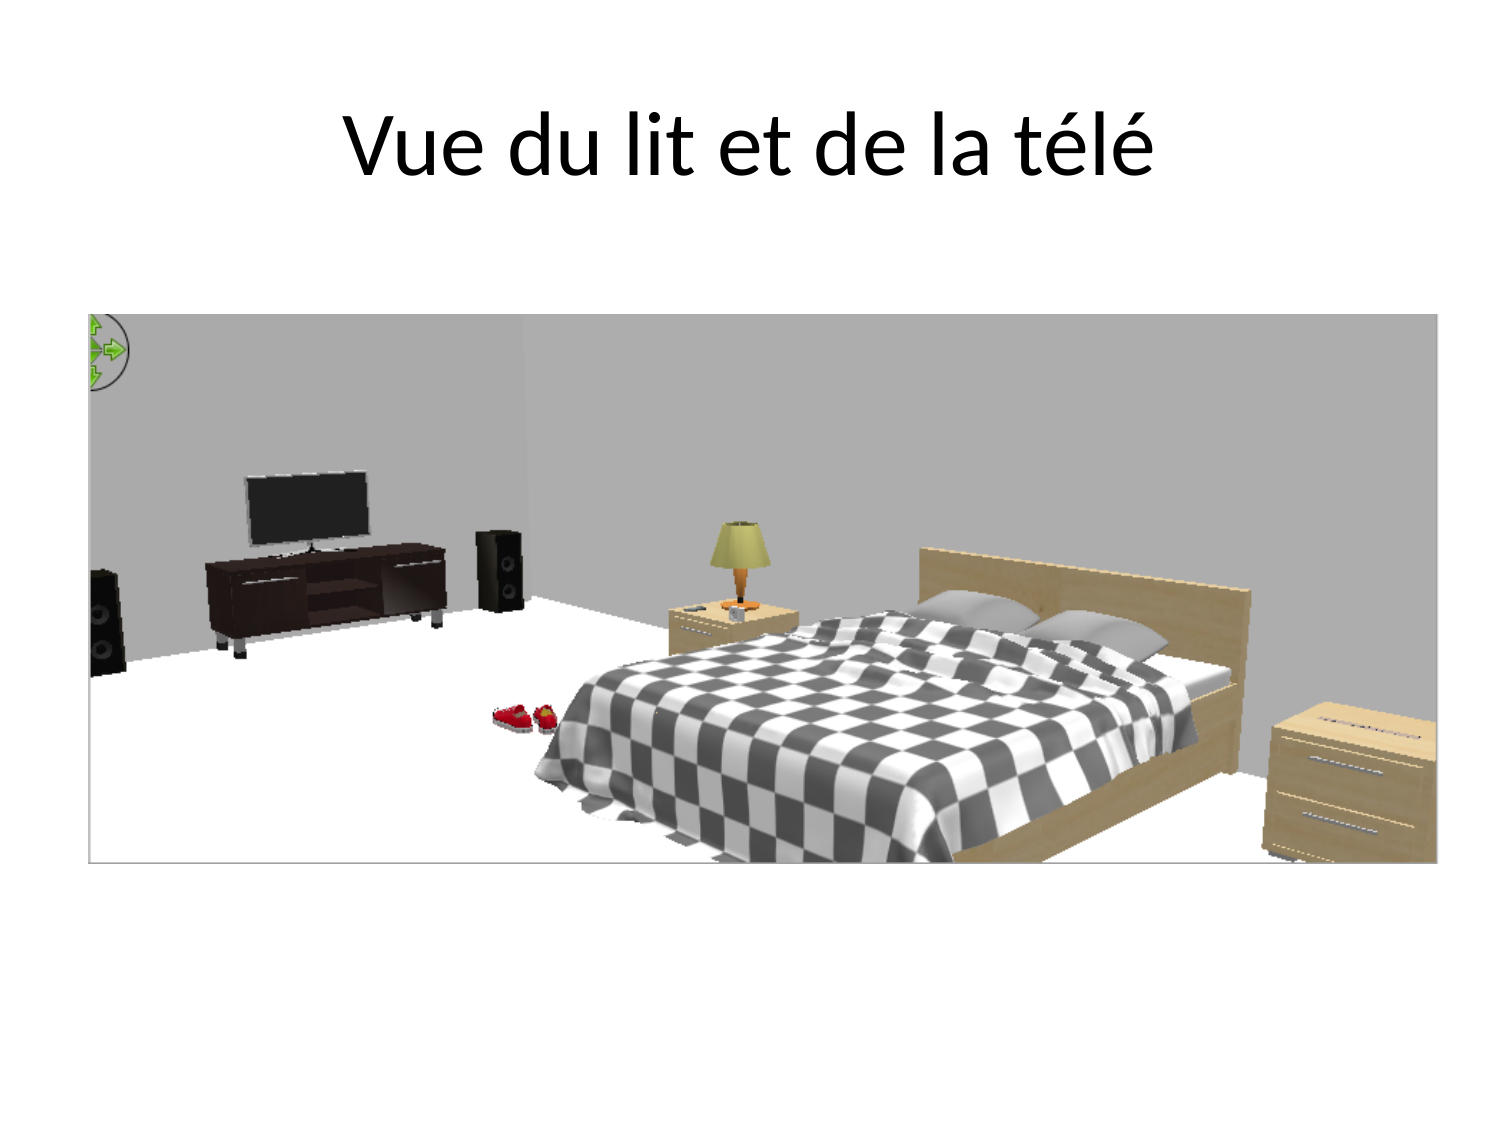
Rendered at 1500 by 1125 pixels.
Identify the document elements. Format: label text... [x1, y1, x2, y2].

title Vue du lit et de la télé [75, 45, 1425, 233]
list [88, 314, 1439, 864]
